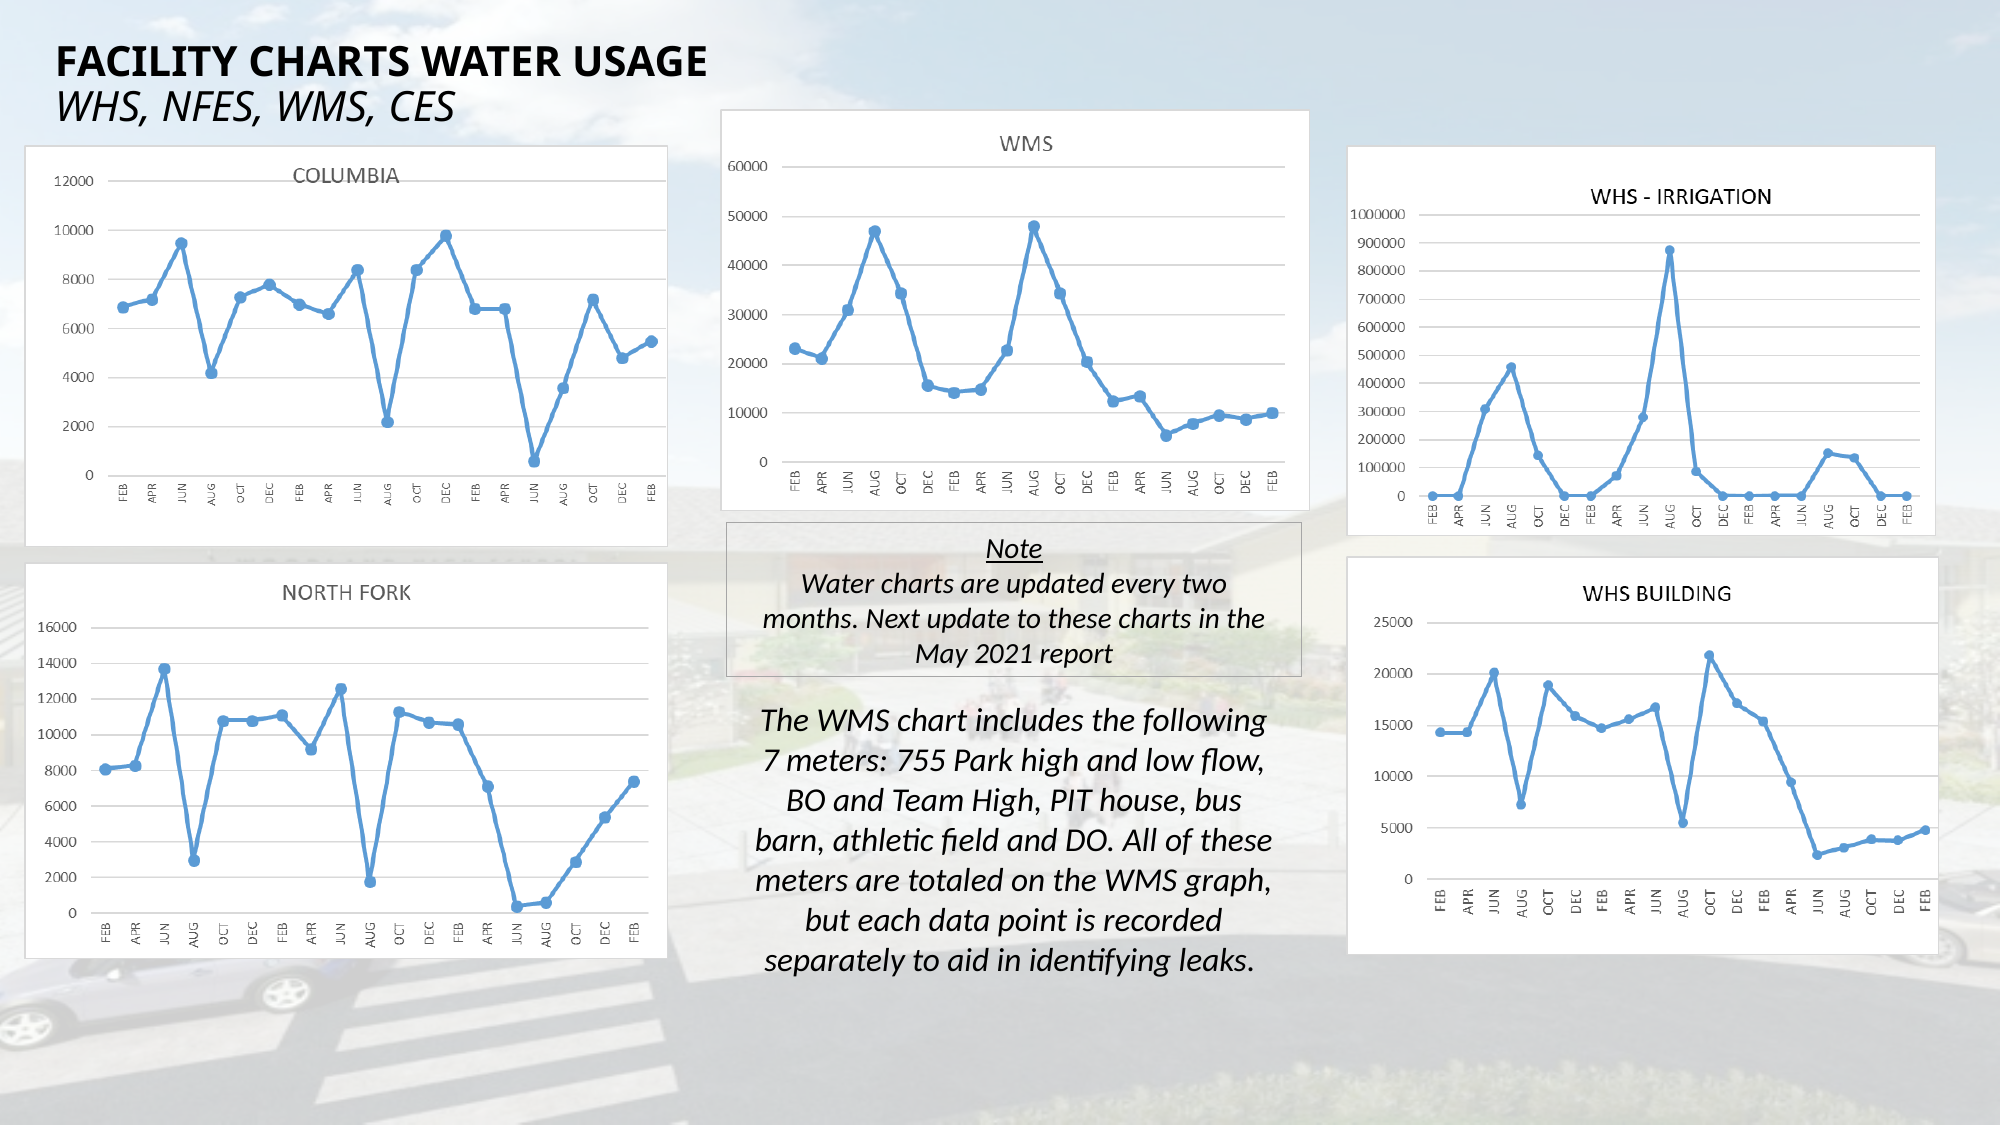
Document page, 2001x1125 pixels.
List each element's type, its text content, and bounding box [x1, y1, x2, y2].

picture [720, 109, 1310, 511]
picture [24, 562, 668, 960]
picture [24, 145, 668, 547]
text_box Note Water charts are updated every two months. Next update to these charts in the May 2021 report [726, 522, 1302, 677]
title FACILITY CHARTS WATER USAGE WHS, NFES, WMS, CES [39, 34, 1765, 137]
text_box The WMS chart includes the following 7 meters: 755 Park high and low flow, BO and Team High, PIT house, bus barn, athletic field and DO. All of these meters are totaled on the WMS graph, but each data point is recorded separately to aid in identifying leaks. [734, 690, 1295, 986]
picture [1346, 556, 1939, 955]
picture [1346, 145, 1936, 536]
